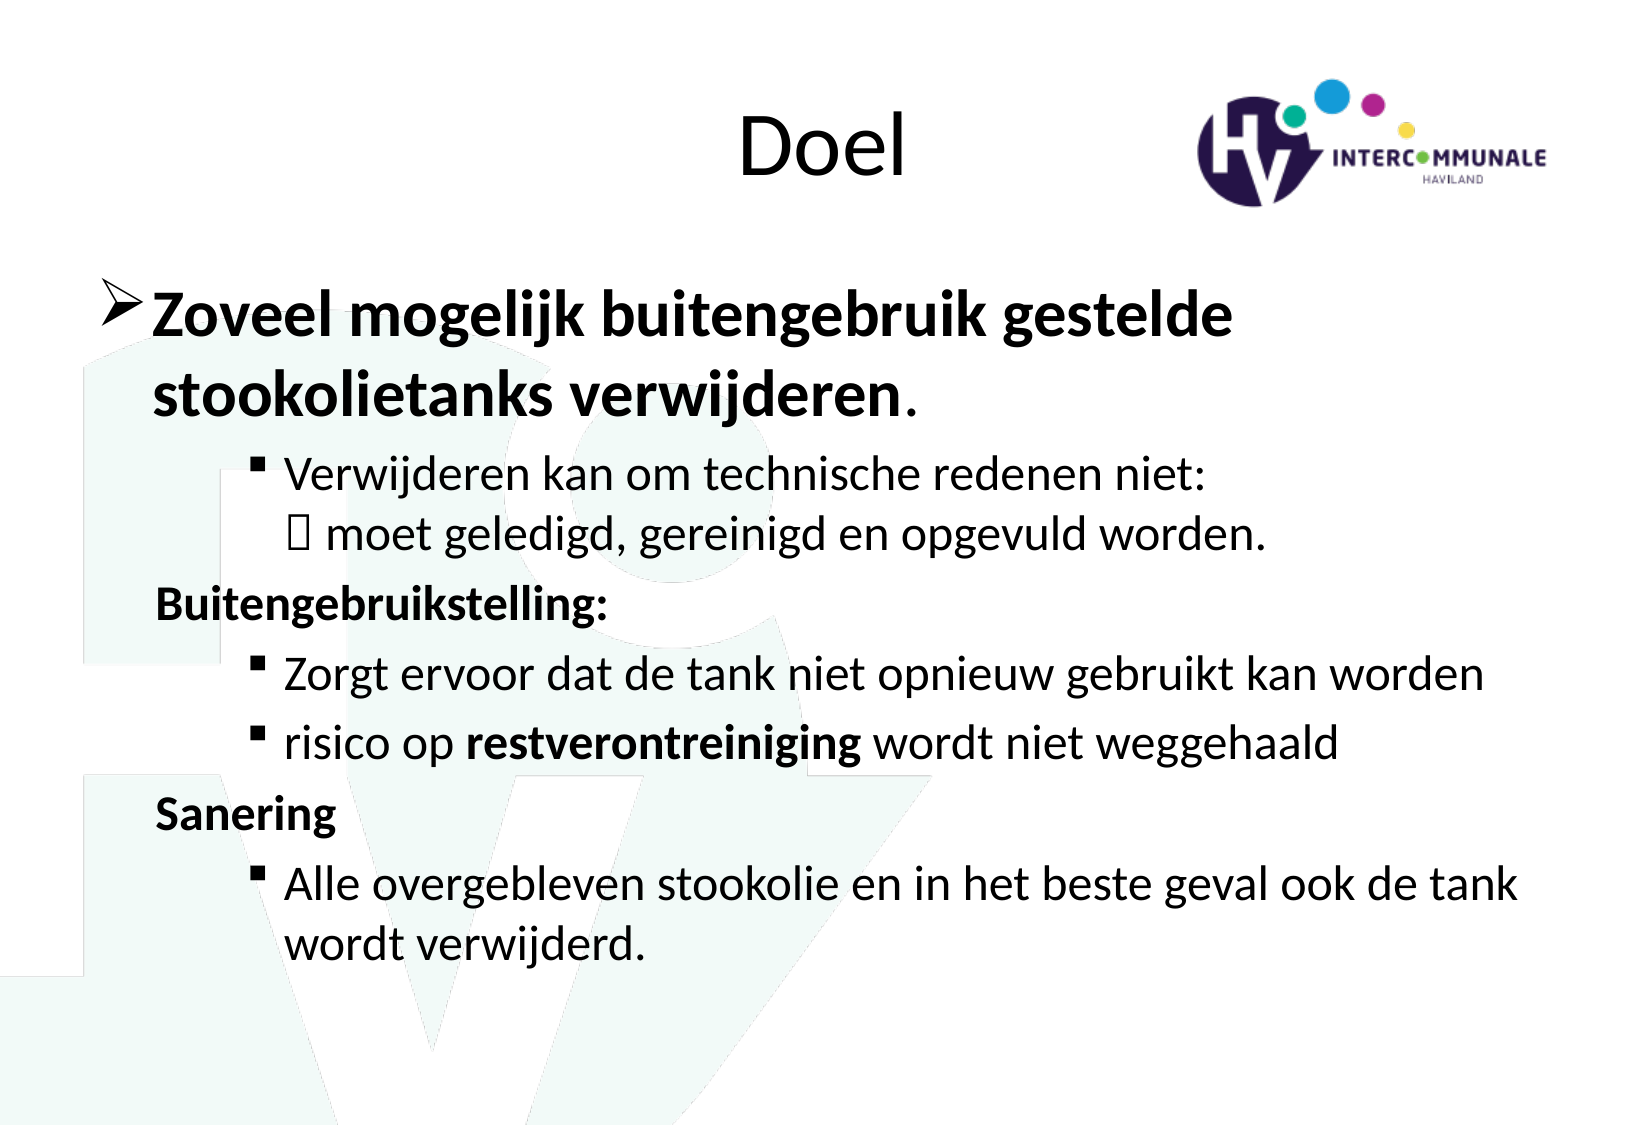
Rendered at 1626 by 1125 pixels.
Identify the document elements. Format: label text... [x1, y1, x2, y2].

title Doel [81, 45, 1566, 233]
list Zoveel mogelijk buitengebruik gestelde stookolietanks verwijderen. Verwijderen kan om technische redenen niet:  moet geledigd, gereinigd en opgevuld worden. Buitengebruikstelling: Zorgt ervoor dat de tank niet opnieuw gebruikt kan worden risico op restverontreiniging wordt niet weggehaald Sanering Alle overgebleven stookolie en in het beste geval ook de tank wordt verwijderd. [81, 262, 1544, 1080]
